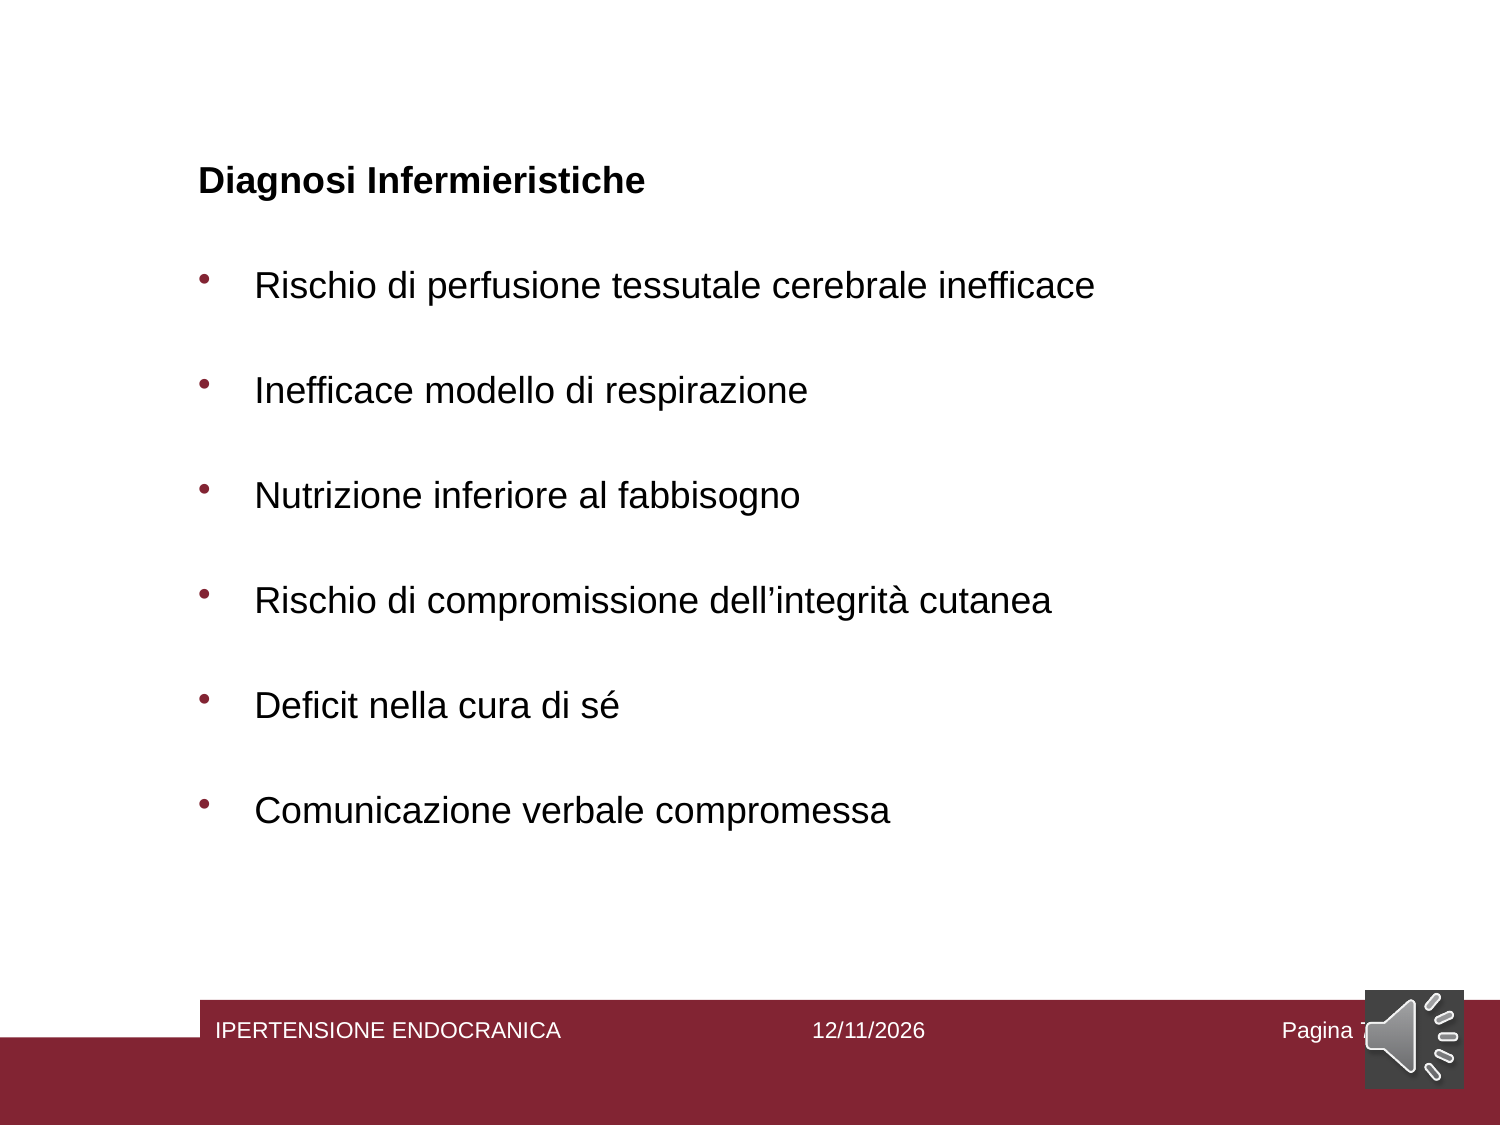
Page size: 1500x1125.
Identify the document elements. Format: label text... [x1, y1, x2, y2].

footer IPERTENSIONE ENDOCRANICA [199, 1008, 676, 1084]
list Diagnosi Infermieristiche Rischio di perfusione tessutale cerebrale inefficace Inefficace modello di respirazione Nutrizione inferiore al fabbisogno Rischio di compromissione dell’integrità cutanea Deficit nella cura di sé Comunicazione verbale compromessa [182, 148, 1424, 963]
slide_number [712, 1008, 1026, 1084]
picture [1364, 989, 1465, 1090]
slide_number Pagina 7 [1074, 1008, 1359, 1084]
